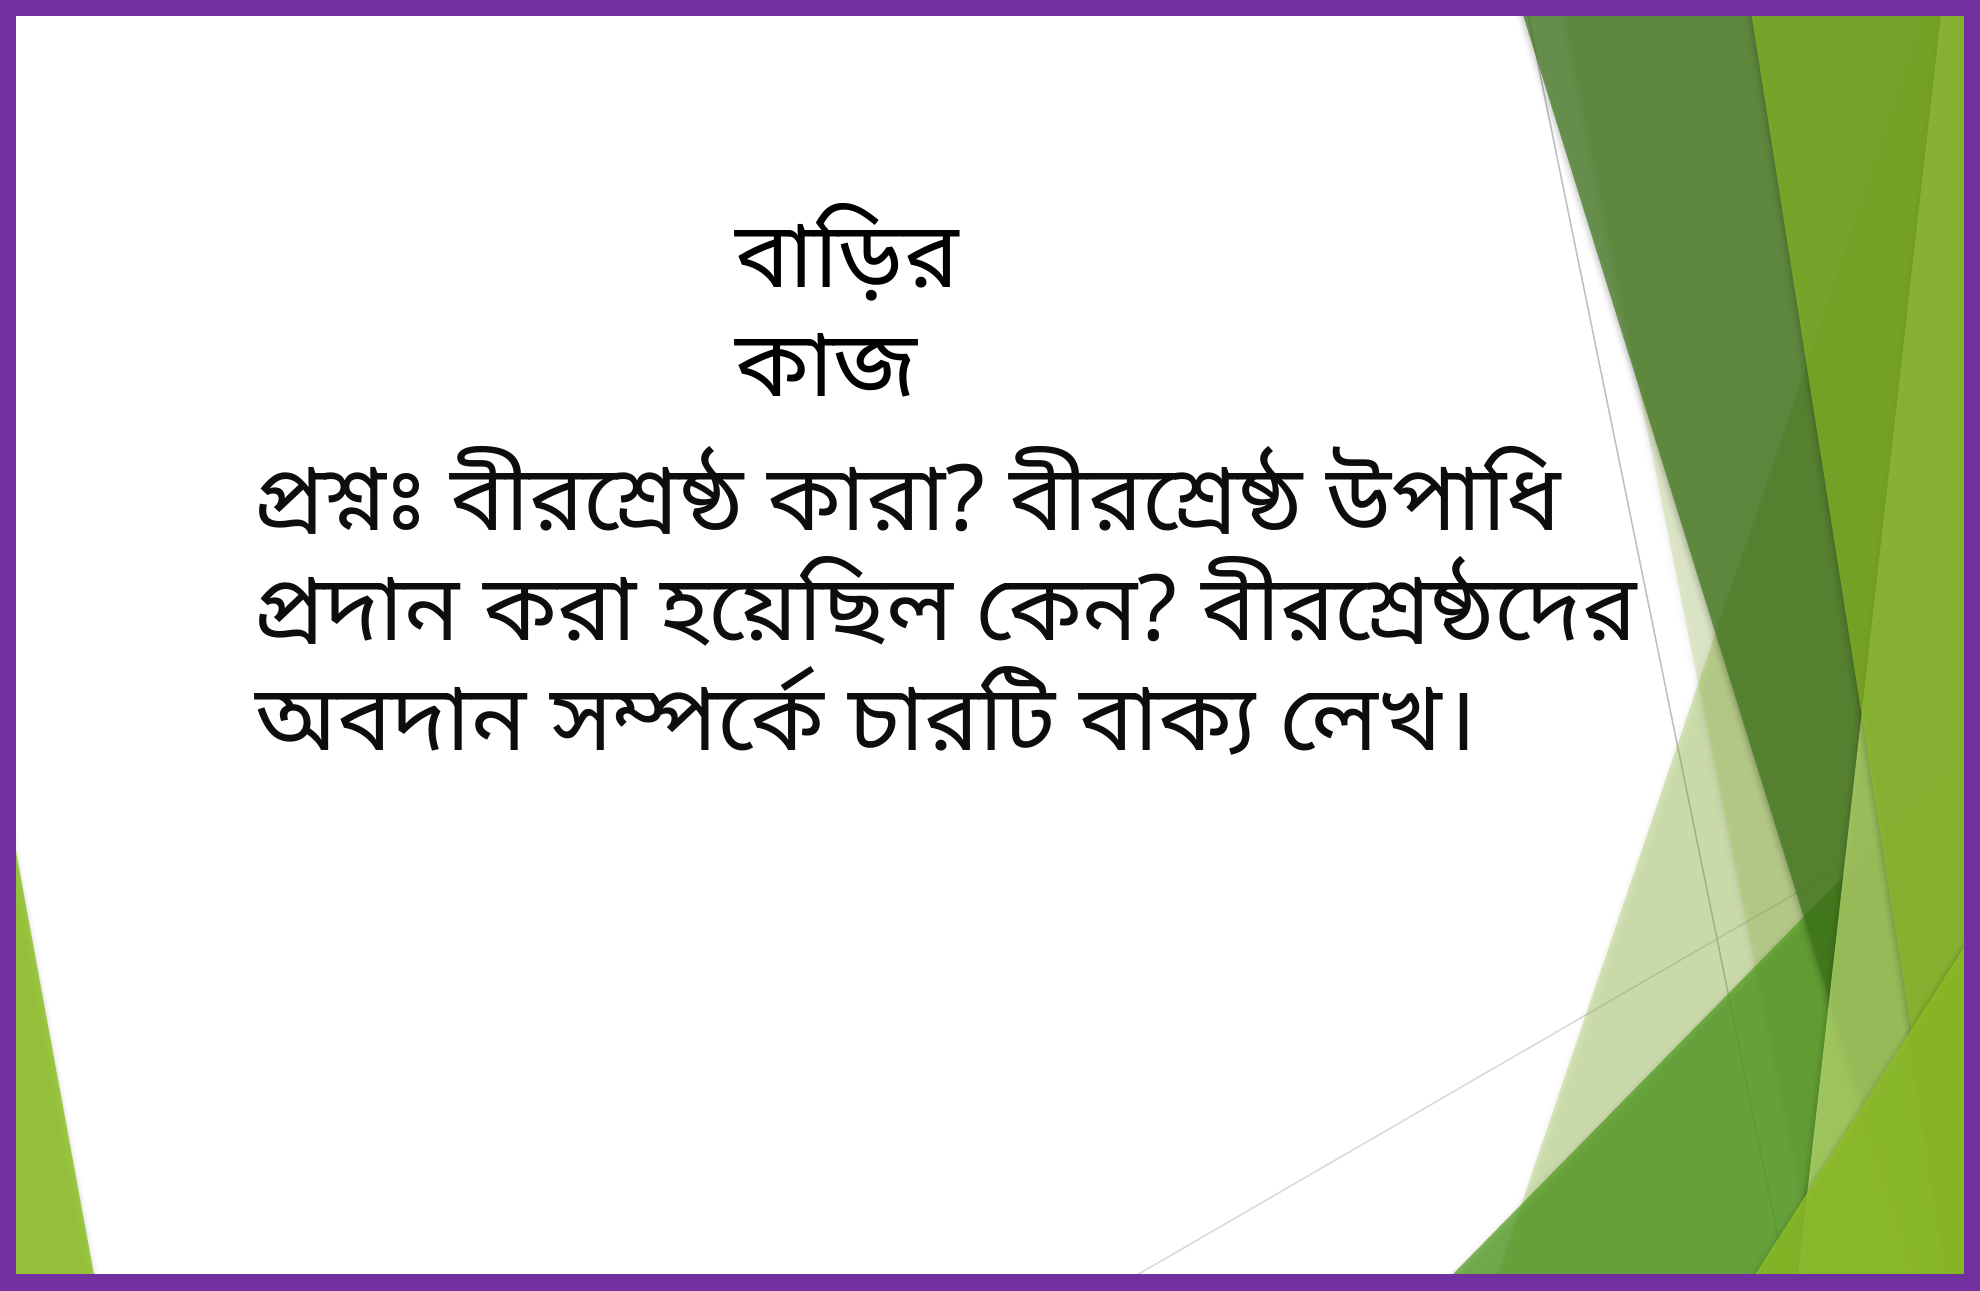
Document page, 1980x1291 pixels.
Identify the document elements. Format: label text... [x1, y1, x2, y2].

text_box [0, 0, 1980, 1291]
text_box বাড়ির কাজ [720, 187, 1166, 423]
